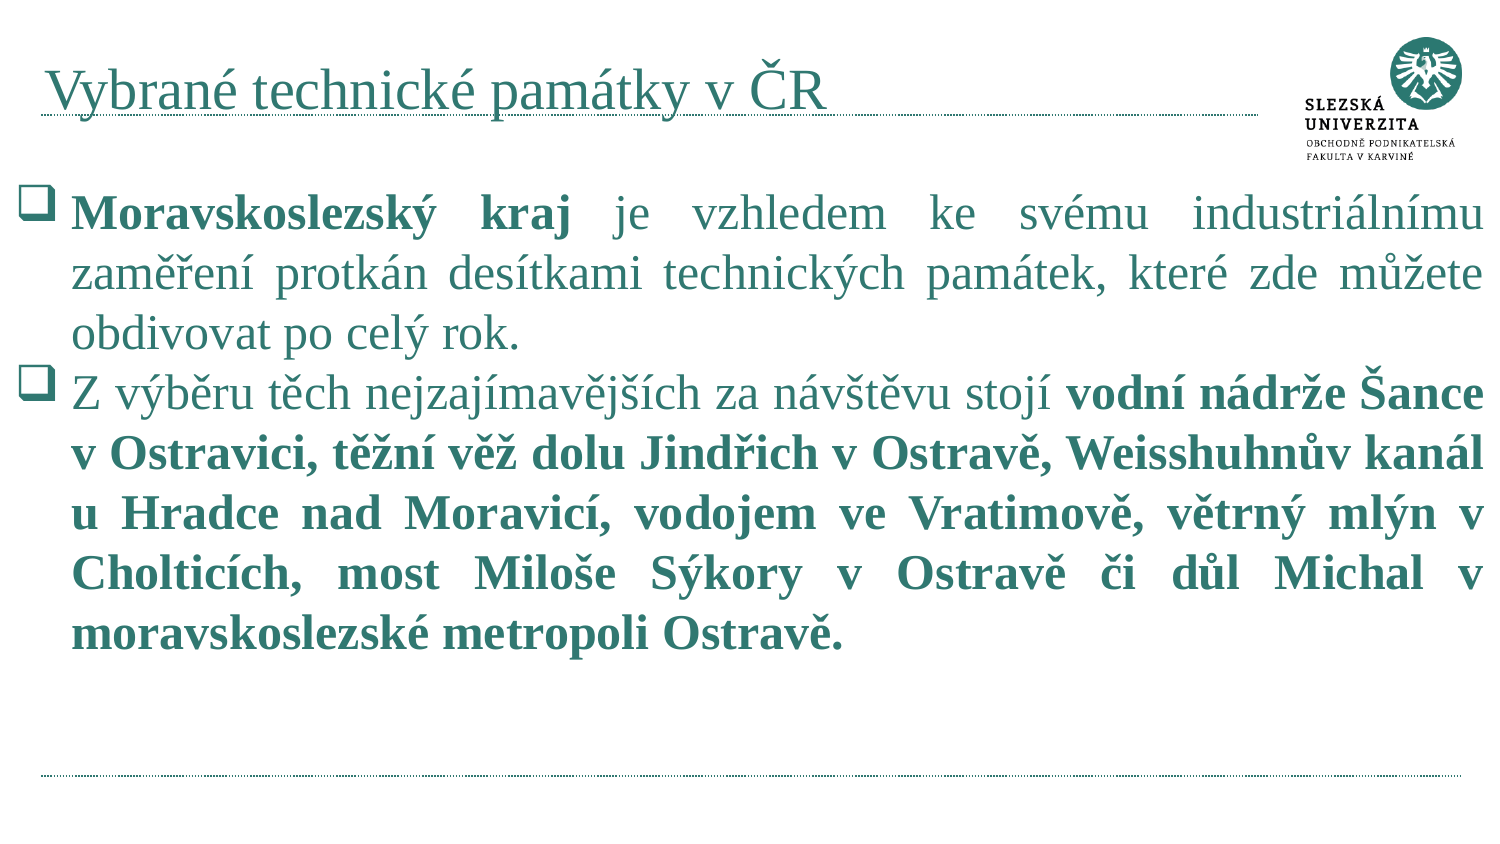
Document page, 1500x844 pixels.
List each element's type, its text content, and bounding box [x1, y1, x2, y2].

picture [1305, 37, 1462, 127]
text_box Moravskoslezský kraj je vzhledem ke svému industriálnímu zaměření protkán desítkami technických památek, které zde můžete obdivovat po celý rok. Z výběru těch nejzajímavějších za návštěvu stojí vodní nádrže Šance v Ostravici, těžní věž dolu Jindřich v Ostravě, Weisshuhnův kanál u Hradce nad Moravicí, vodojem ve Vratimově, větrný mlýn v Cholticích, most Miloše Sýkory v Ostravě či důl Michal v moravskoslezské metropoli Ostravě. [0, 127, 1500, 712]
title Vybrané technické památky v ČR [29, 43, 1188, 127]
